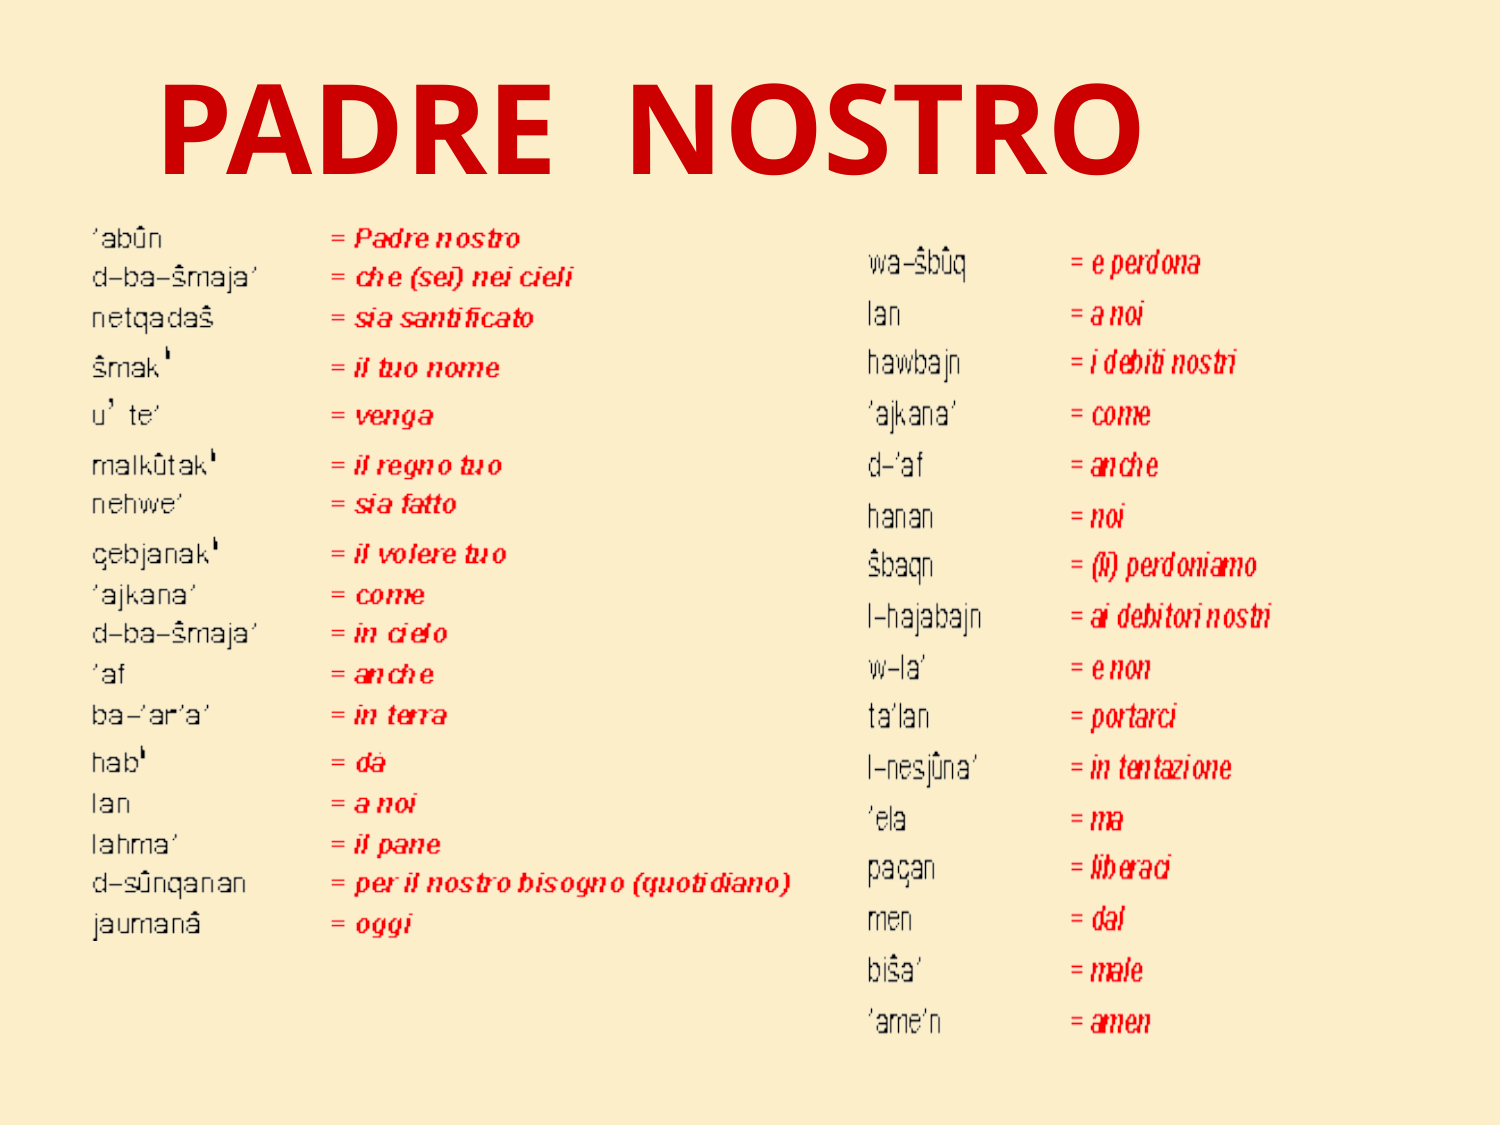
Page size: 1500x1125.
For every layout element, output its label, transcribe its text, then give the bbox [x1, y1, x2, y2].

text_box PADRE NOSTRO [100, 42, 1235, 208]
picture [844, 184, 1471, 1083]
picture [64, 208, 802, 941]
